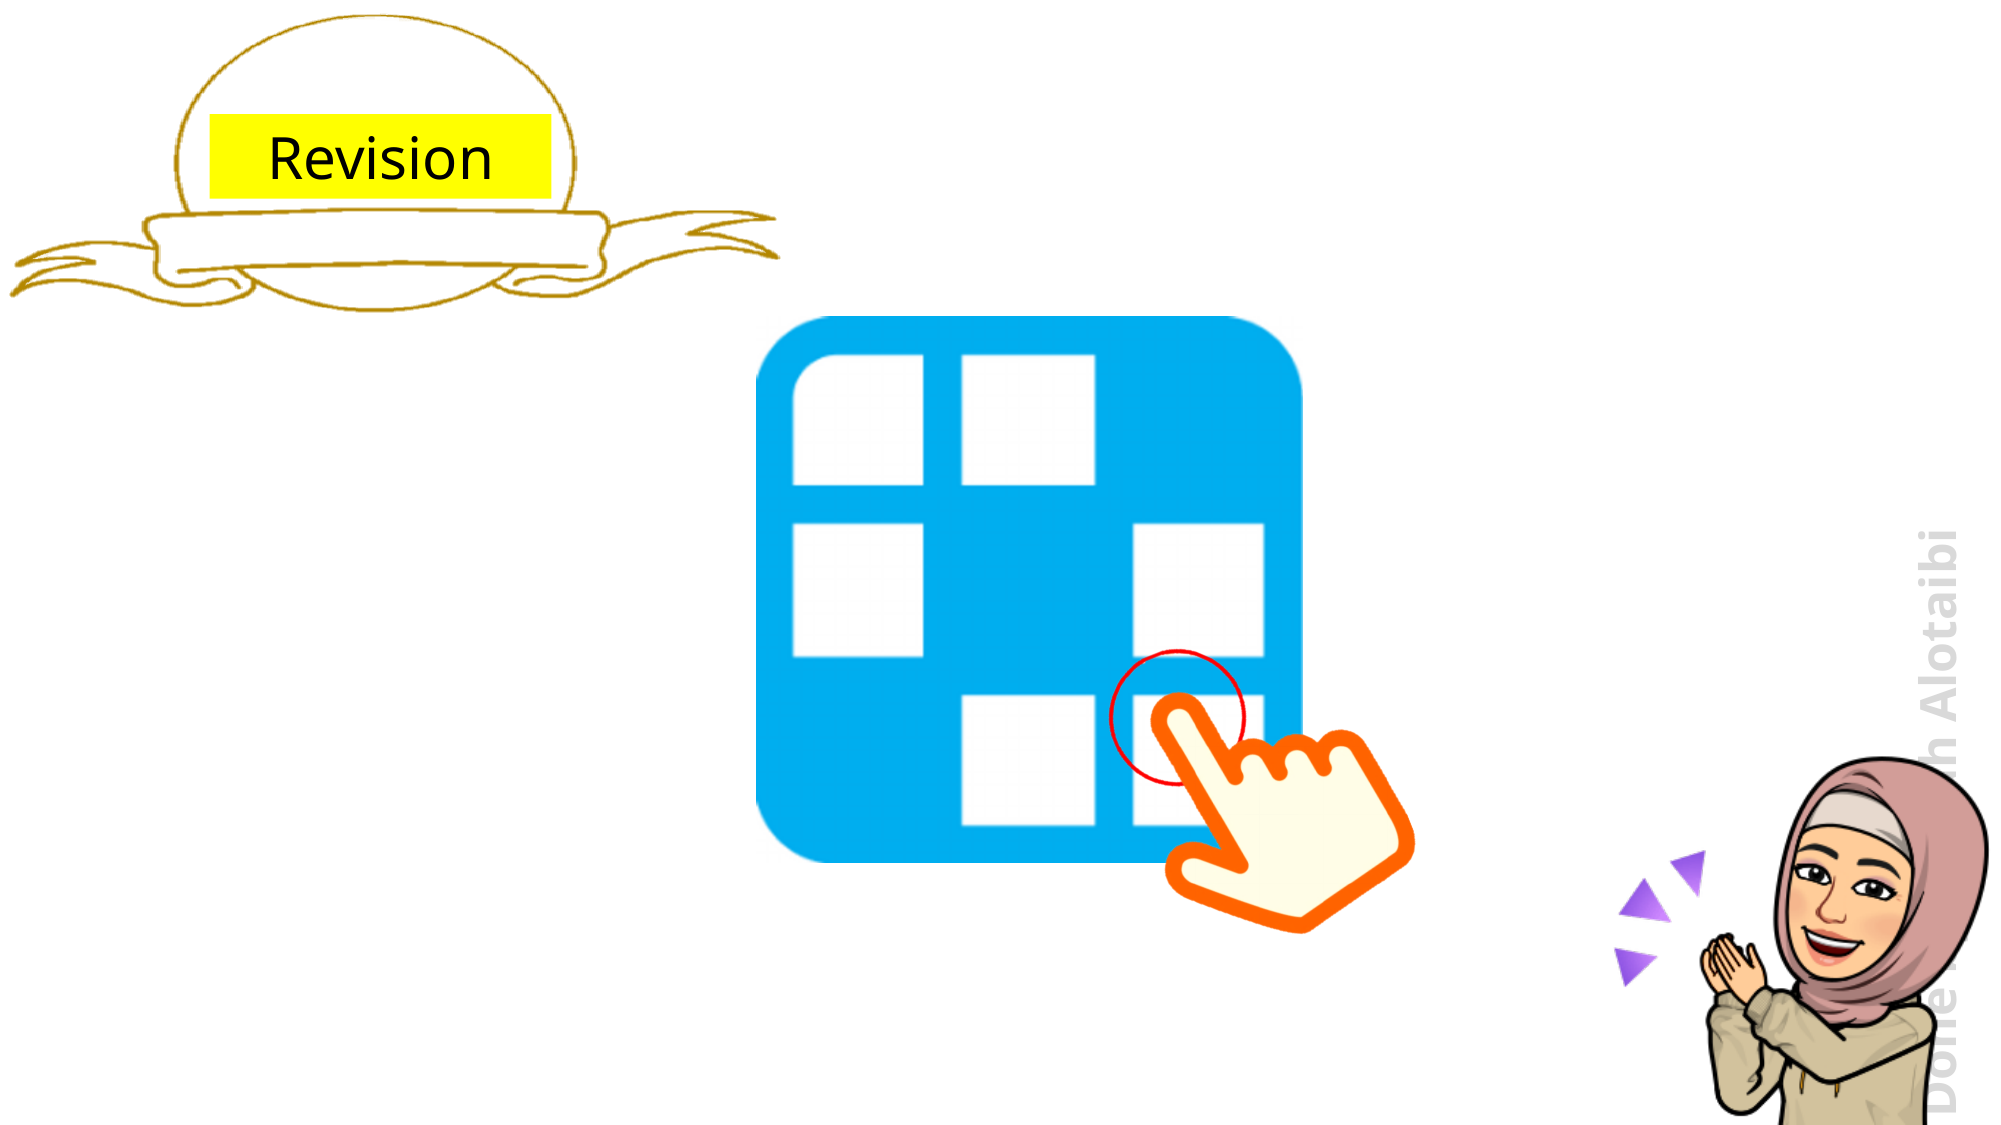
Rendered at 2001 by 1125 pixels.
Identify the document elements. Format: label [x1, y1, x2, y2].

picture [756, 802, 822, 863]
picture [961, 695, 1096, 827]
picture [792, 354, 923, 485]
picture [961, 354, 1096, 485]
picture [1570, 720, 2001, 1125]
picture [1109, 316, 1436, 983]
picture [0, 0, 828, 379]
picture [792, 523, 923, 658]
